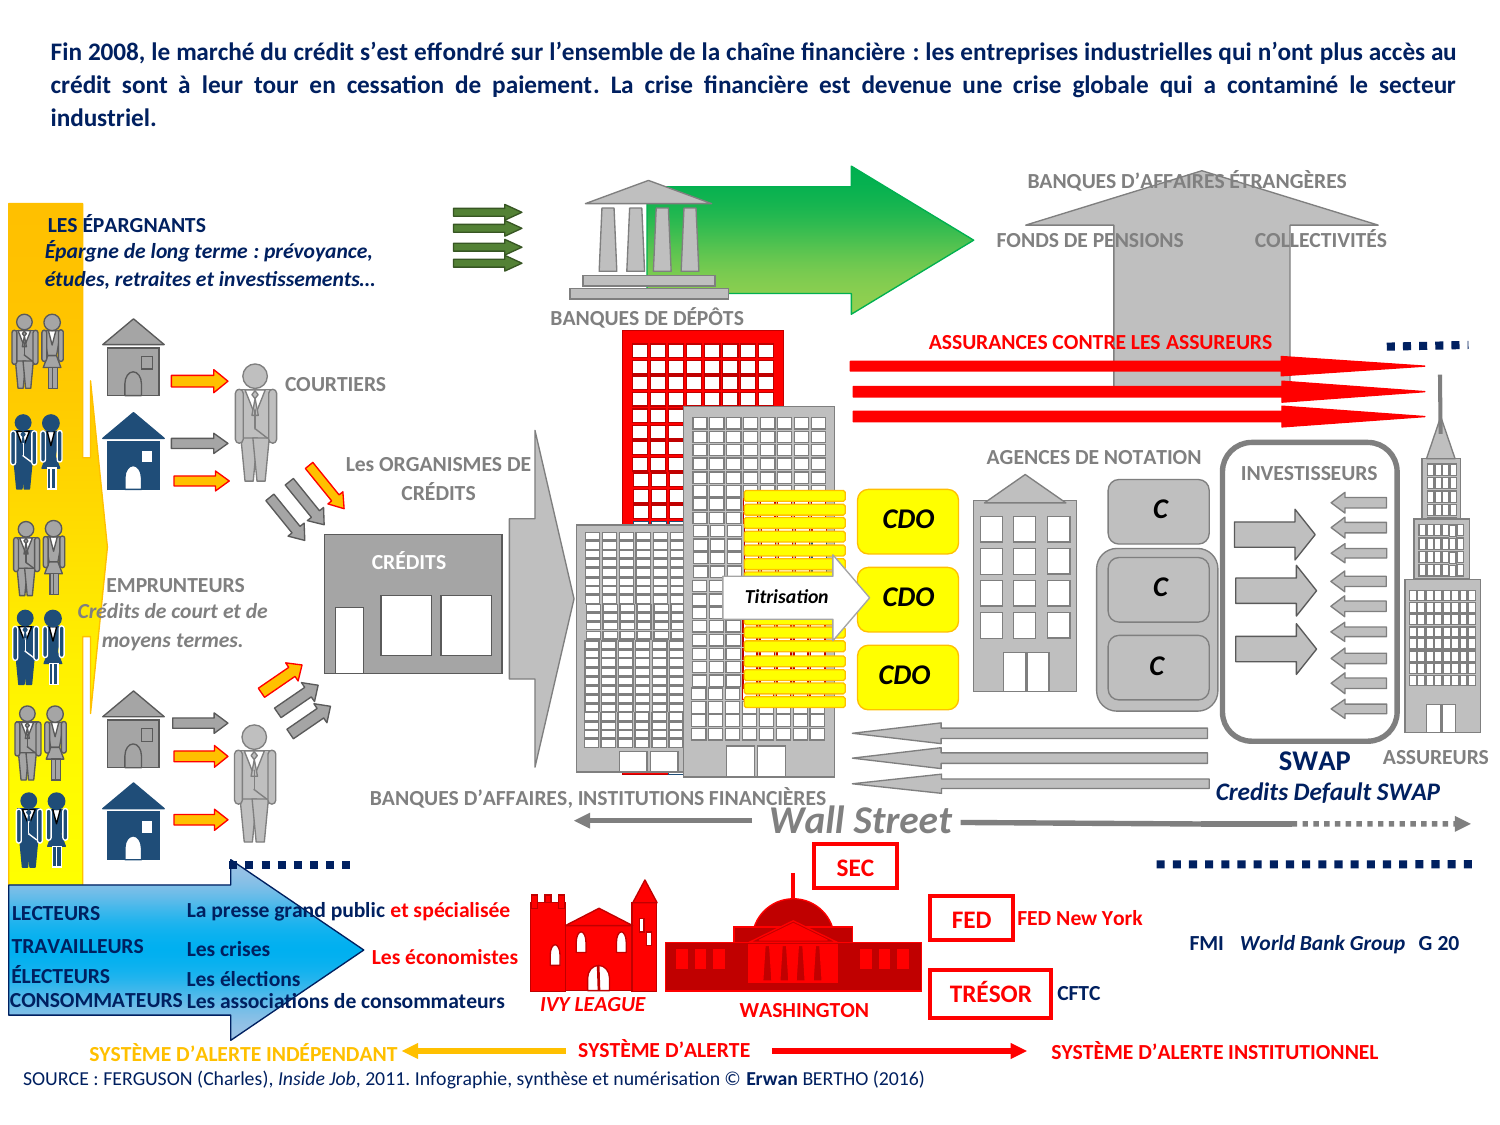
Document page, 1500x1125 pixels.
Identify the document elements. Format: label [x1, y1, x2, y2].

text_box [0, 30, 1500, 1096]
